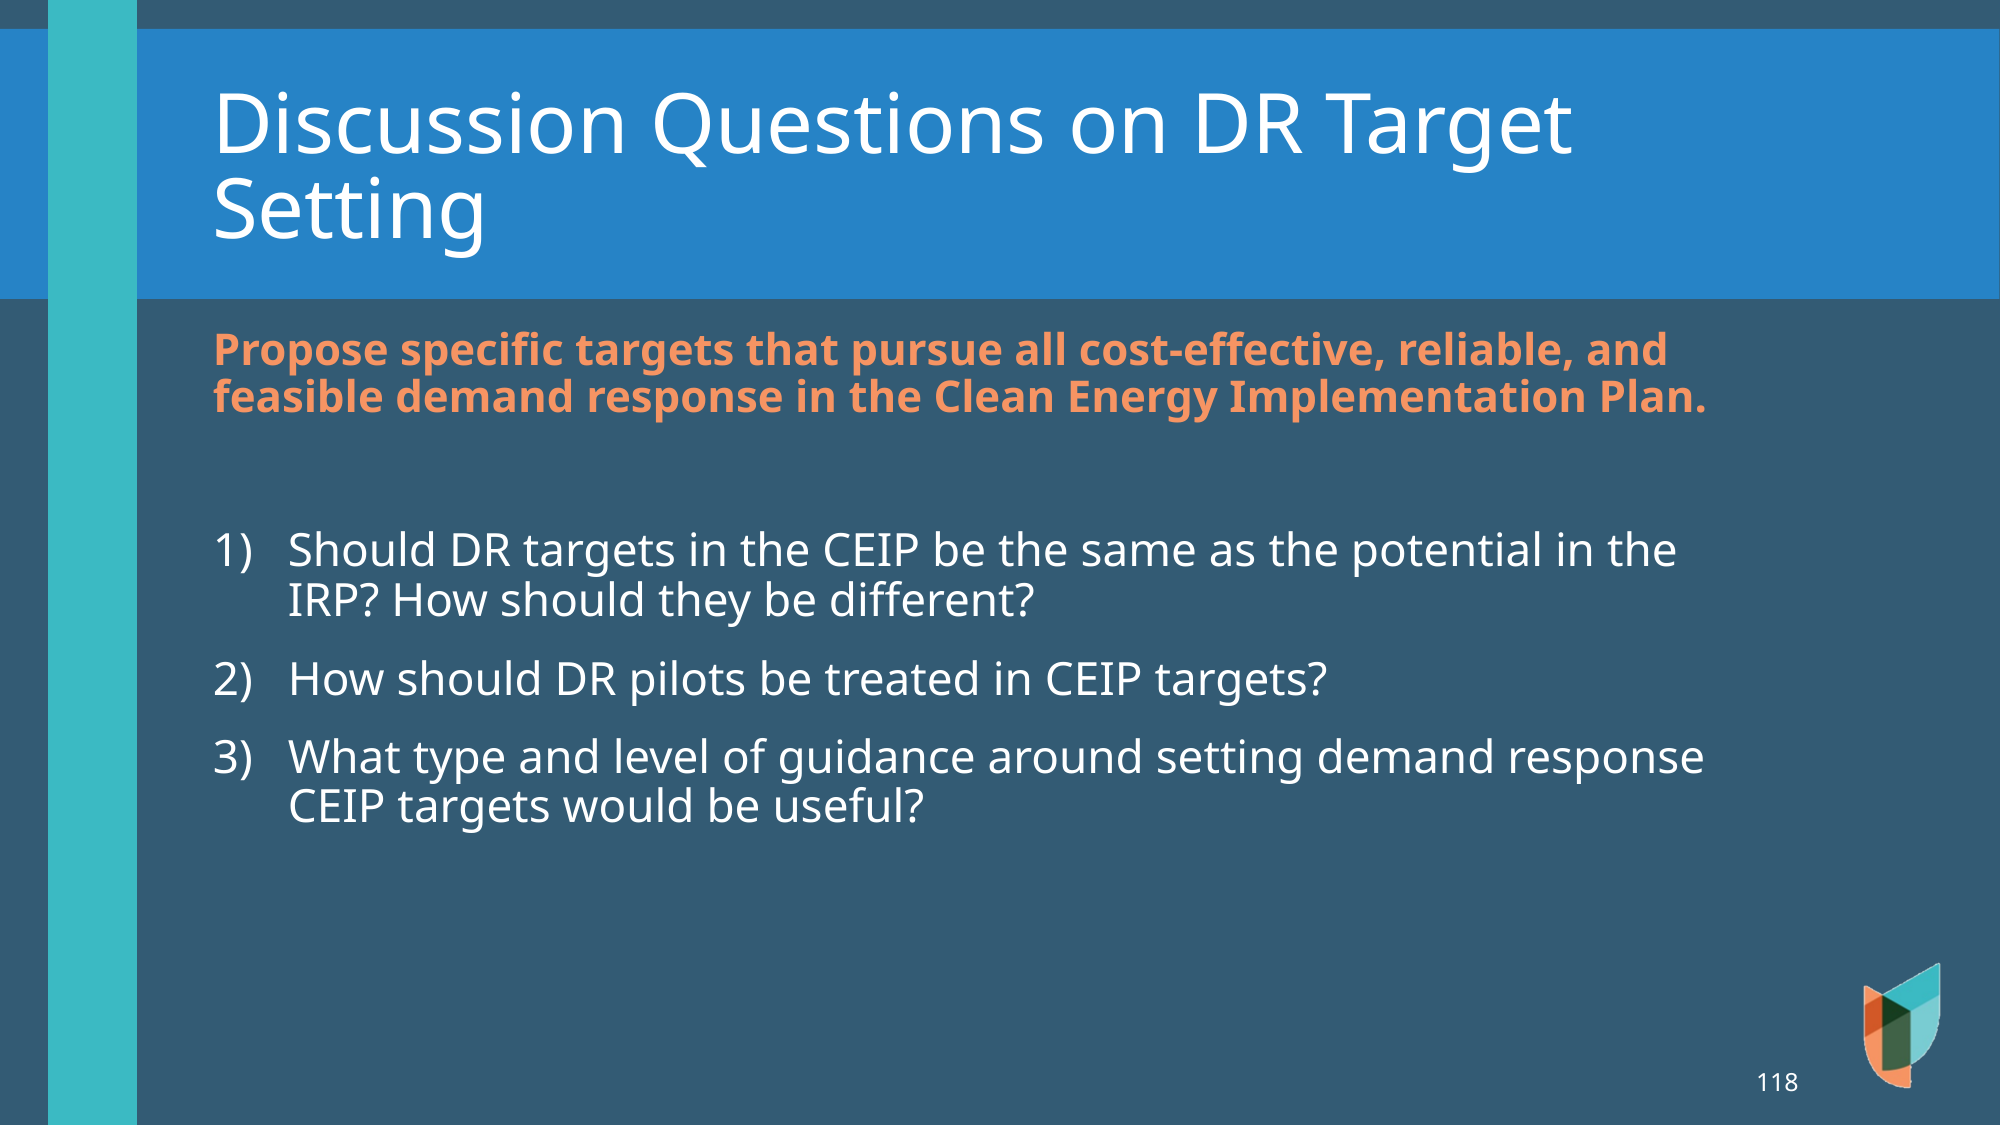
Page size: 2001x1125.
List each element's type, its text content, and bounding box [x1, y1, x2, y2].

list Should DR targets in the CEIP be the same as the potential in the IRP? How should they be different? How should DR pilots be treated in CEIP targets? What type and level of guidance around setting demand response CEIP targets would be useful? [198, 435, 1788, 1021]
title Discussion Questions on DR Target Setting [197, 46, 1803, 295]
list Propose specific targets that pursue all cost-effective, reliable, and feasible demand response in the Clean Energy Implementation Plan. [198, 313, 1803, 436]
text_box [48, 0, 137, 1125]
picture [1801, 926, 2000, 1125]
slide_number 118 [1748, 1053, 1795, 1114]
